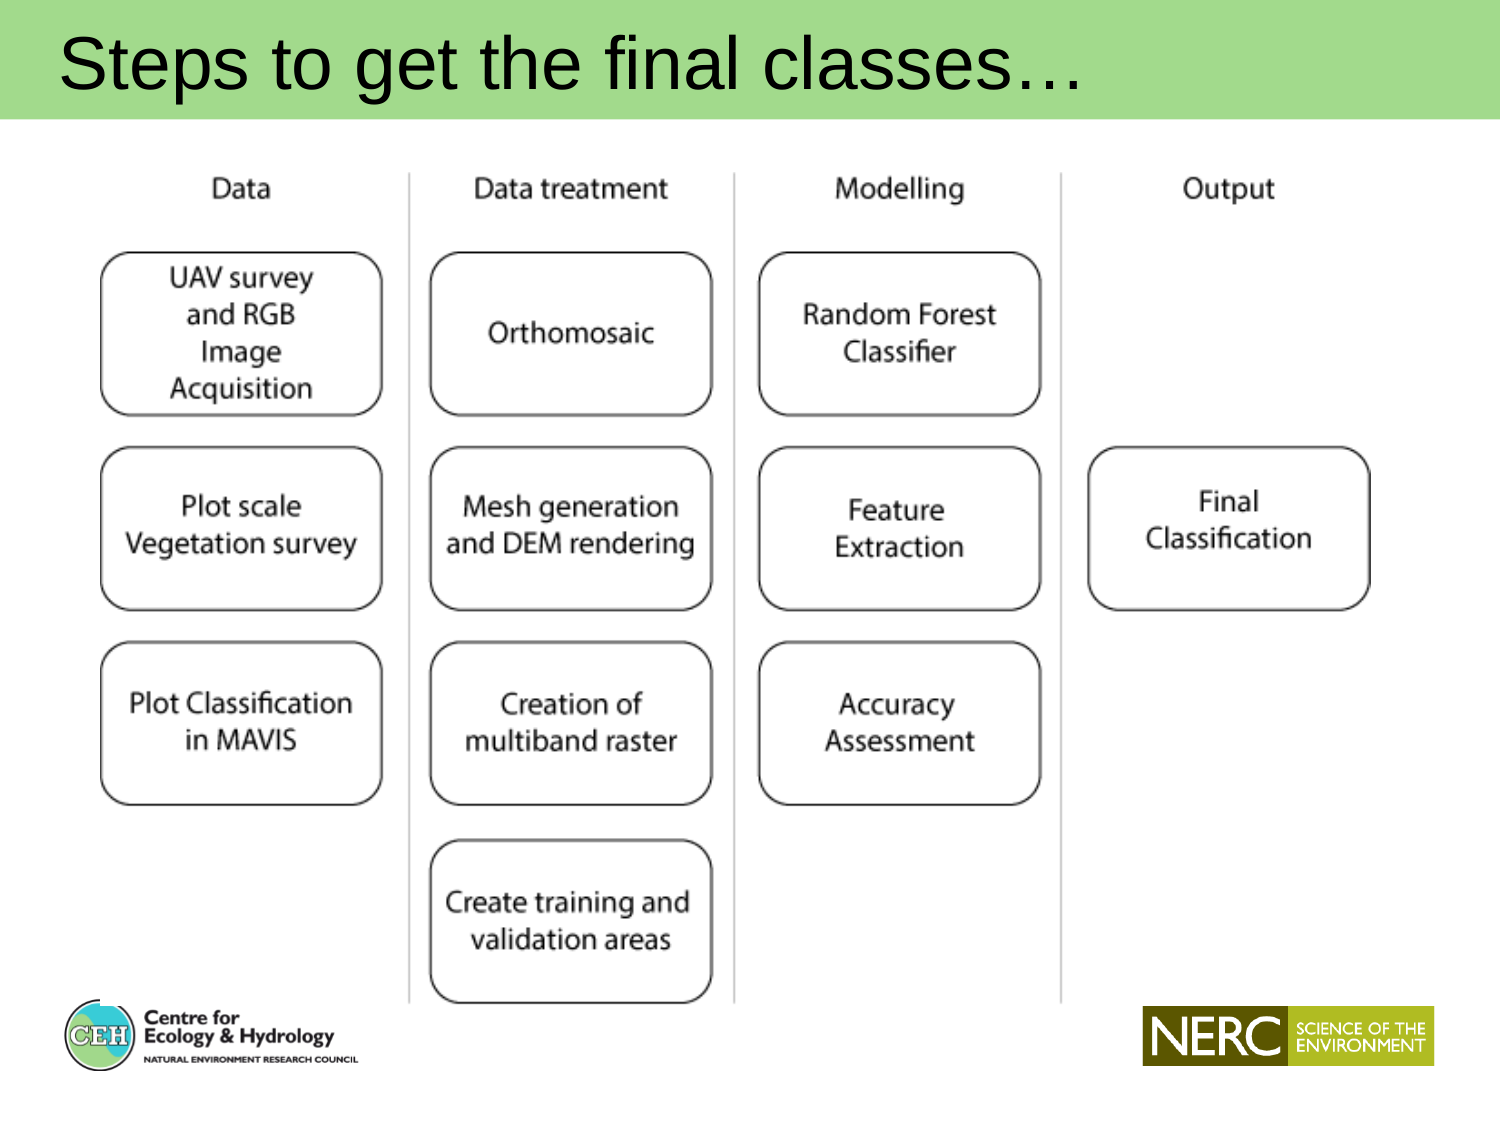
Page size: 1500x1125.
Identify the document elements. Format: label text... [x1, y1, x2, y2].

list Steps to get the final classes… [0, 0, 1500, 120]
picture [63, 172, 1436, 1071]
